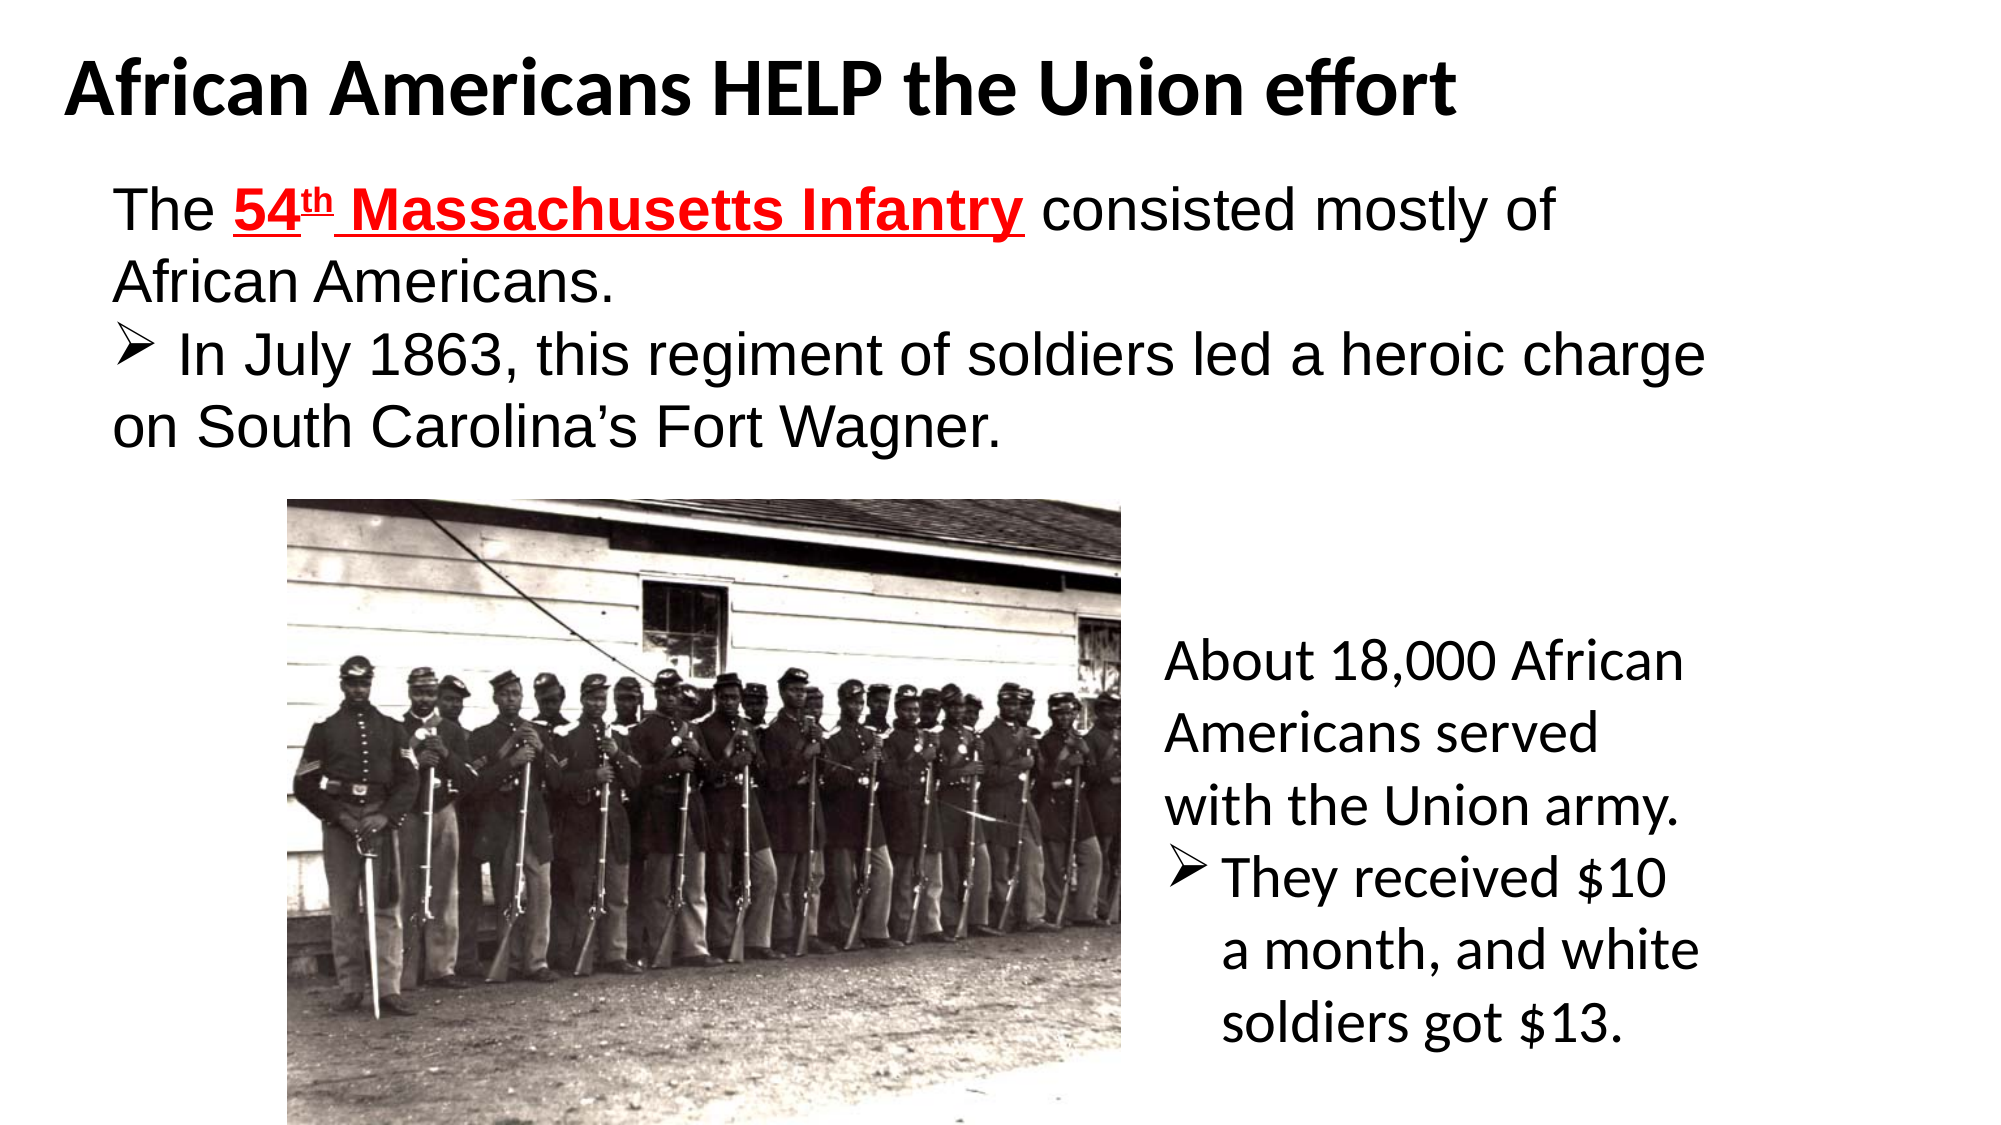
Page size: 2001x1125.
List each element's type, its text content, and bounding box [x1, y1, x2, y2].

picture [287, 499, 1121, 1125]
text_box The 54th Massachusetts Infantry consisted mostly of African Americans. In July 1863, this regiment of soldiers led a heroic charge on South Carolina’s Fort Wagner. [97, 162, 1725, 468]
text_box About 18,000 African Americans served with the Union army. They received $10 a month, and white soldiers got $13. [1149, 612, 1725, 1062]
text_box African Americans HELP the Union effort [49, 24, 1474, 140]
